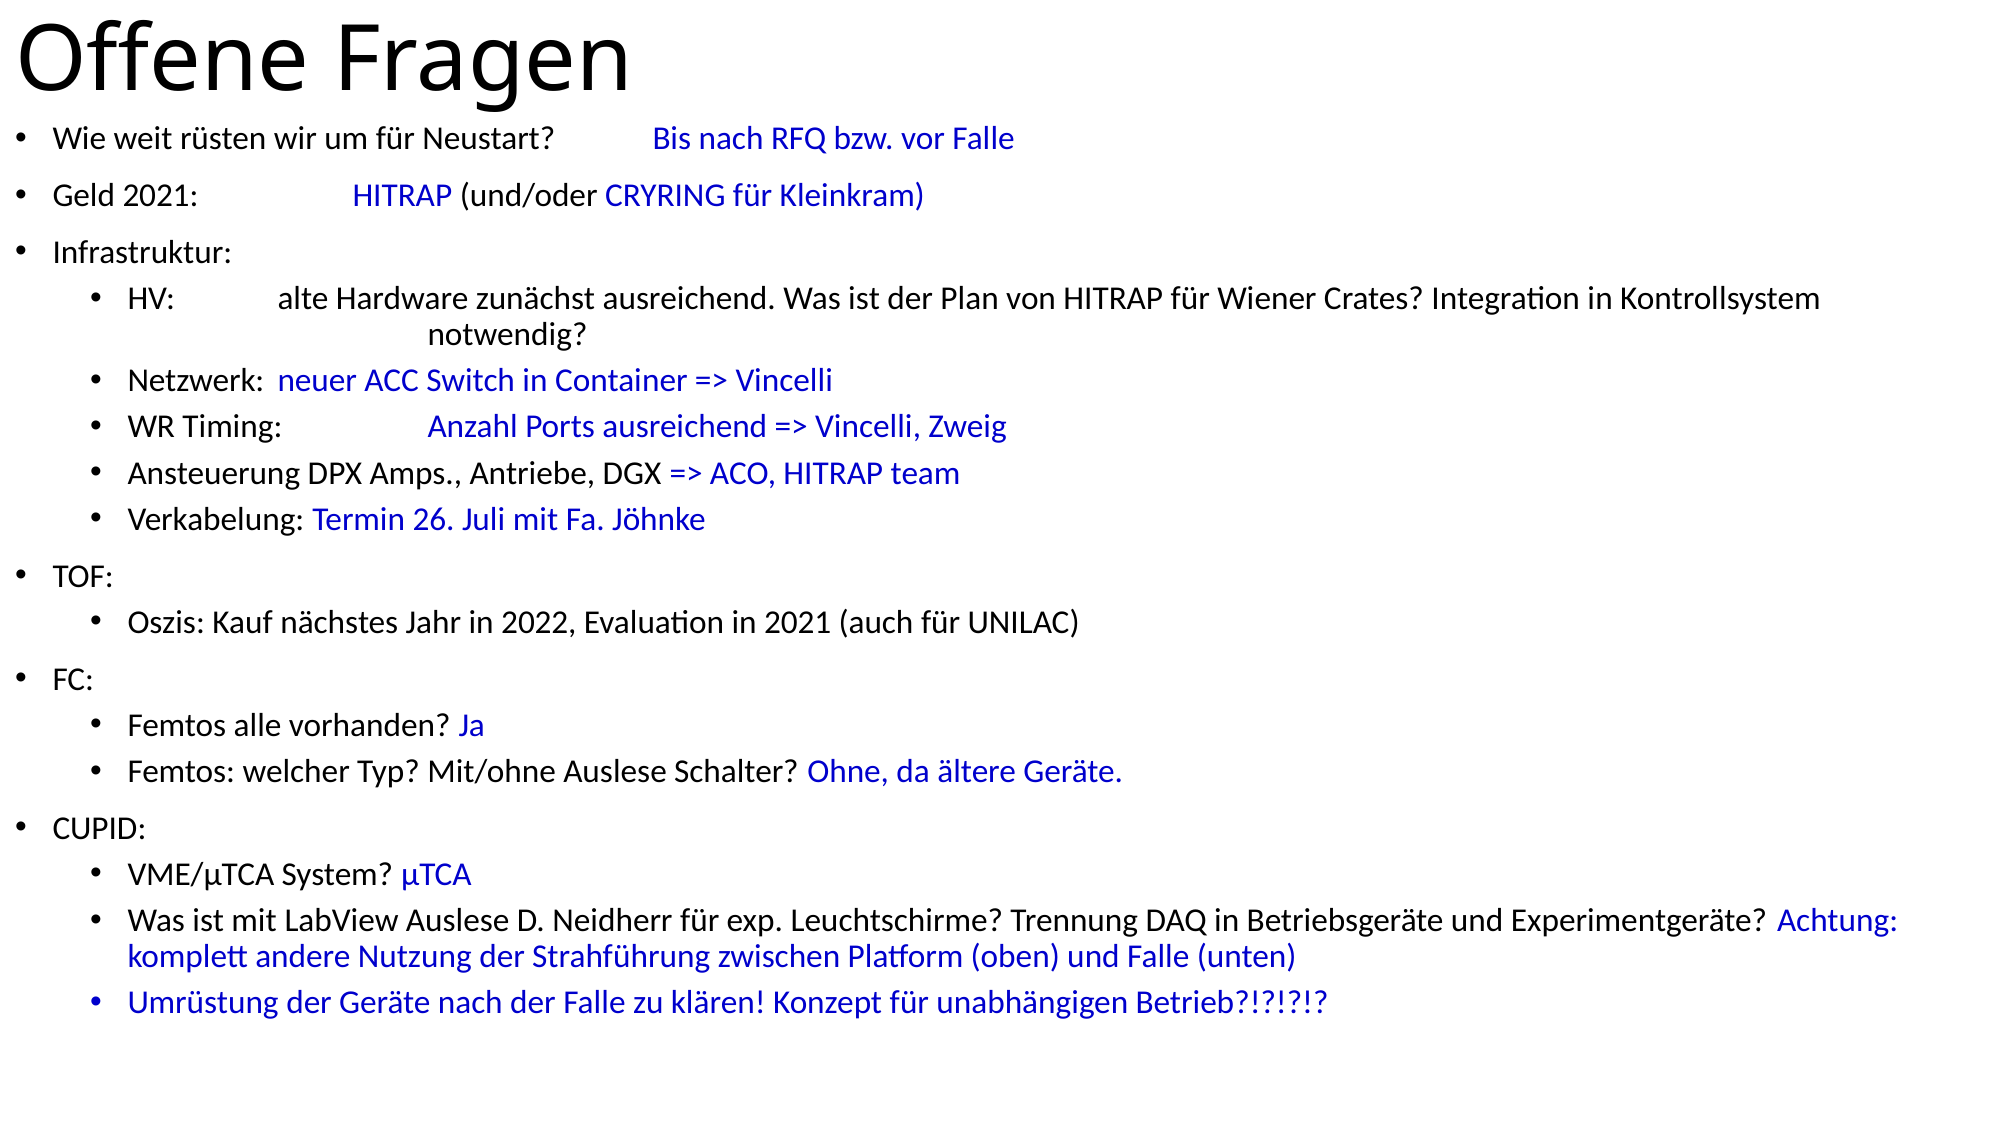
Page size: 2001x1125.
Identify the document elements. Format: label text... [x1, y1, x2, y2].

title Offene Fragen [0, 0, 1725, 113]
list Wie weit rüsten wir um für Neustart? Bis nach RFQ bzw. vor Falle Geld 2021: HITRAP (und/oder CRYRING für Kleinkram) Infrastruktur: HV: alte Hardware zunächst ausreichend. Was ist der Plan von HITRAP für Wiener Crates? Integration in Kontrollsystem notwendig? Netzwerk: neuer ACC Switch in Container => Vincelli WR Timing: Anzahl Ports ausreichend => Vincelli, Zweig Ansteuerung DPX Amps., Antriebe, DGX => ACO, HITRAP team Verkabelung: Termin 26. Juli mit Fa. Jöhnke TOF: Oszis: Kauf nächstes Jahr in 2022, Evaluation in 2021 (auch für UNILAC) FC: Femtos alle vorhanden? Ja Femtos: welcher Typ? Mit/ohne Auslese Schalter? Ohne, da ältere Geräte. CUPID: VME/µTCA System? µTCA Was ist mit LabView Auslese D. Neidherr für exp. Leuchtschirme? Trennung DAQ in Betriebsgeräte und Experimentgeräte? Achtung: komplett andere Nutzung der Strahführung zwischen Platform (oben) und Falle (unten) Umrüstung der Geräte nach der Falle zu klären! Konzept für unabhängigen Betrieb?!?!?!? [0, 113, 2000, 1125]
